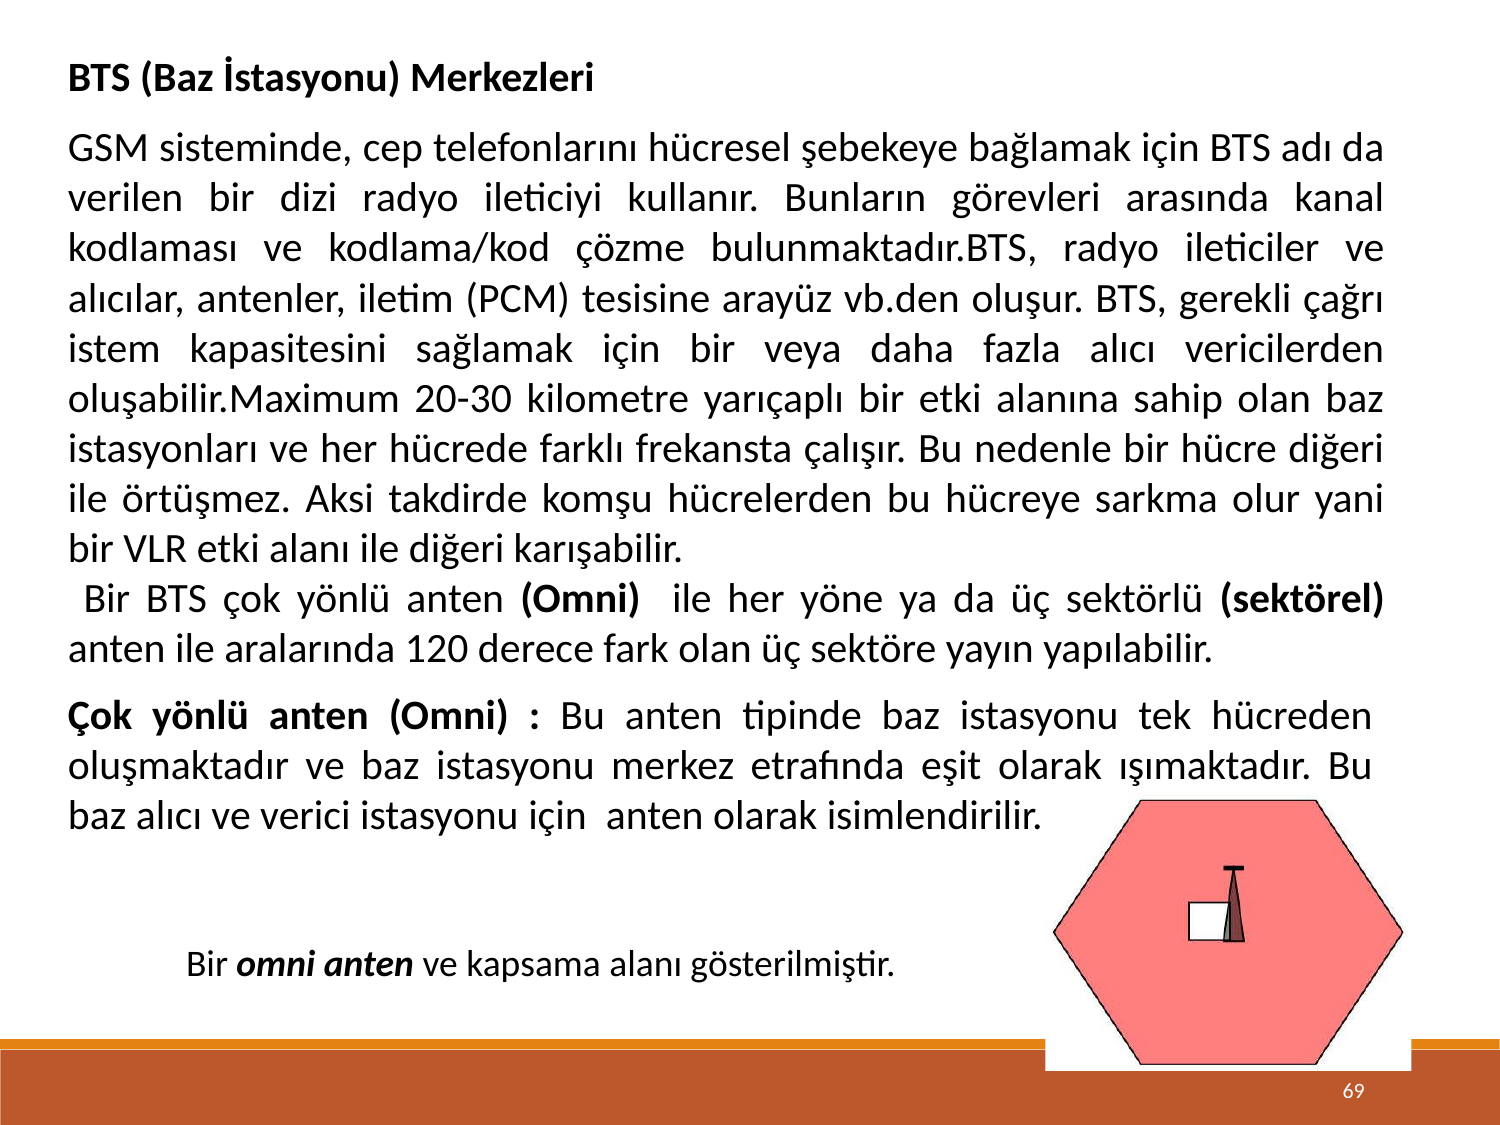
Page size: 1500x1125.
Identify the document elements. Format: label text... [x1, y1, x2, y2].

picture [1044, 793, 1413, 1071]
text_box GSM sisteminde, cep telefonlarını hücresel şebekeye bağlamak için BTS adı da verilen bir dizi radyo ileticiyi kullanır. Bunların görevleri arasında kanal kodlaması ve kodlama/kod çözme bulunmaktadır.BTS, radyo ileticiler ve alıcılar, antenler, iletim (PCM) tesisine arayüz vb.den oluşur. BTS, gerekli çağrı istem kapasitesini sağlamak için bir veya daha fazla alıcı vericilerden oluşabilir.Maximum 20-30 kilometre yarıçaplı bir etki alanına sahip olan baz istasyonları ve her hücrede farklı frekansta çalışır. Bu nedenle bir hücre diğeri ile örtüşmez. Aksi takdirde komşu hücrelerden bu hücreye sarkma olur yani bir VLR etki alanı ile diğeri karışabilir. Bir BTS çok yönlü anten (Omni) ile her yöne ya da üç sektörlü (sektörel) anten ile aralarında 120 derece fark olan üç sektöre yayın yapılabilir. [53, 112, 1400, 728]
slide_number 69 [1218, 1078, 1380, 1120]
text_box Çok yönlü anten (Omni) : Bu anten tipinde baz istasyonu tek hücreden oluşmaktadır ve baz istasyonu merkez etrafında eşit olarak ışımaktadır. Bu baz alıcı ve verici istasyonu için anten olarak isimlendirilir. [53, 680, 1388, 846]
text_box BTS (Baz İstasyonu) Merkezleri [53, 42, 1412, 108]
text_box Bir omni anten ve kapsama alanı gösterilmiştir. [171, 932, 939, 1082]
